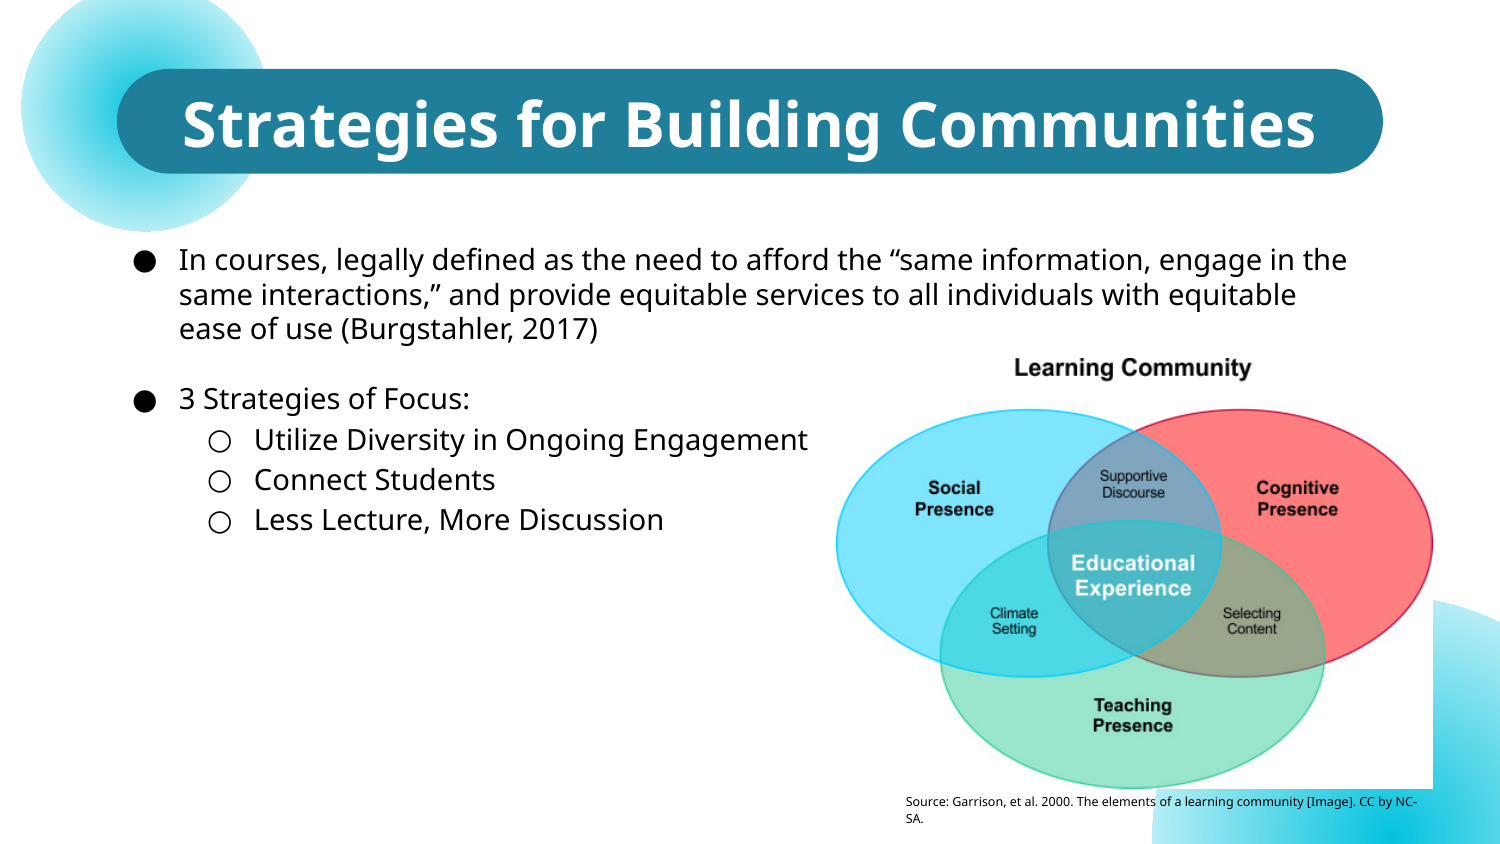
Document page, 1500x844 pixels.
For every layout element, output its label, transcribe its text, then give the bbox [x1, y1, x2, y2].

title Strategies for Building Communities [116, 69, 1383, 154]
text_box Source: Garrison, et al. 2000. The elements of a learning community [Image]. CC by NC-SA. [890, 796, 1432, 827]
picture [836, 358, 1433, 789]
list In courses, legally defined as the need to afford the “same information, engage in the same interactions,” and provide equitable services to all individuals with equitable ease of use (Burgstahler, 2017) 3 Strategies of Focus: Utilize Diversity in Ongoing Engagement Connect Students Less Lecture, More Discussion [116, 225, 1370, 556]
